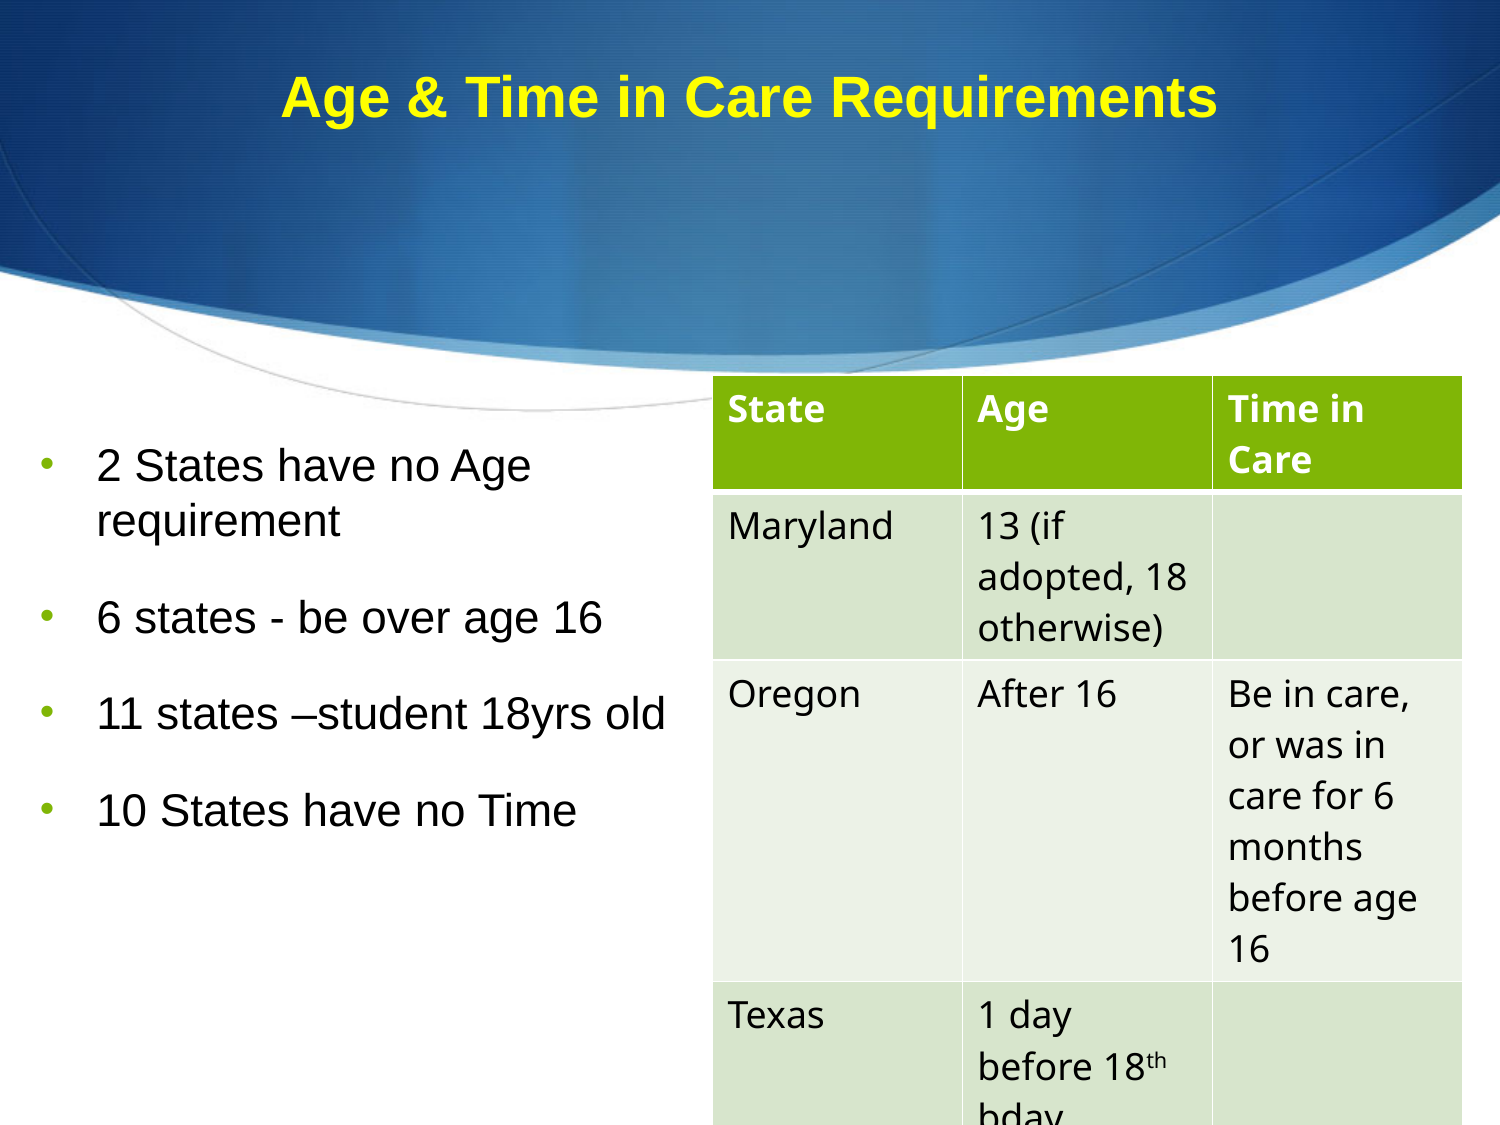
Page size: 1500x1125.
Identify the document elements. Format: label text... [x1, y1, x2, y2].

table_header Age [963, 376, 1212, 489]
list 2 States have no Age requirement 6 states - be over age 16 11 states –student 18yrs old 10 States have no Time [24, 249, 700, 953]
table_cell 13 (if adopted, 18 otherwise) [963, 495, 1212, 659]
table_header State [713, 376, 962, 489]
picture [0, 0, 1500, 1125]
table_cell [1213, 495, 1462, 659]
table_cell Oregon [713, 661, 962, 981]
slide_number 15 [706, 1042, 712, 1103]
table_cell Be in care, or was in care for 6 months before age 16 [1213, 661, 1462, 981]
table_cell Texas [713, 982, 962, 1125]
table_cell Maryland [713, 495, 962, 659]
table_cell [1213, 982, 1462, 1125]
table_cell 1 day before 18th bday [963, 982, 1212, 1125]
table_cell After 16 [963, 661, 1212, 981]
table_header Time in Care [1213, 376, 1462, 489]
title Age & Time in Care Requirements [75, 0, 1425, 188]
